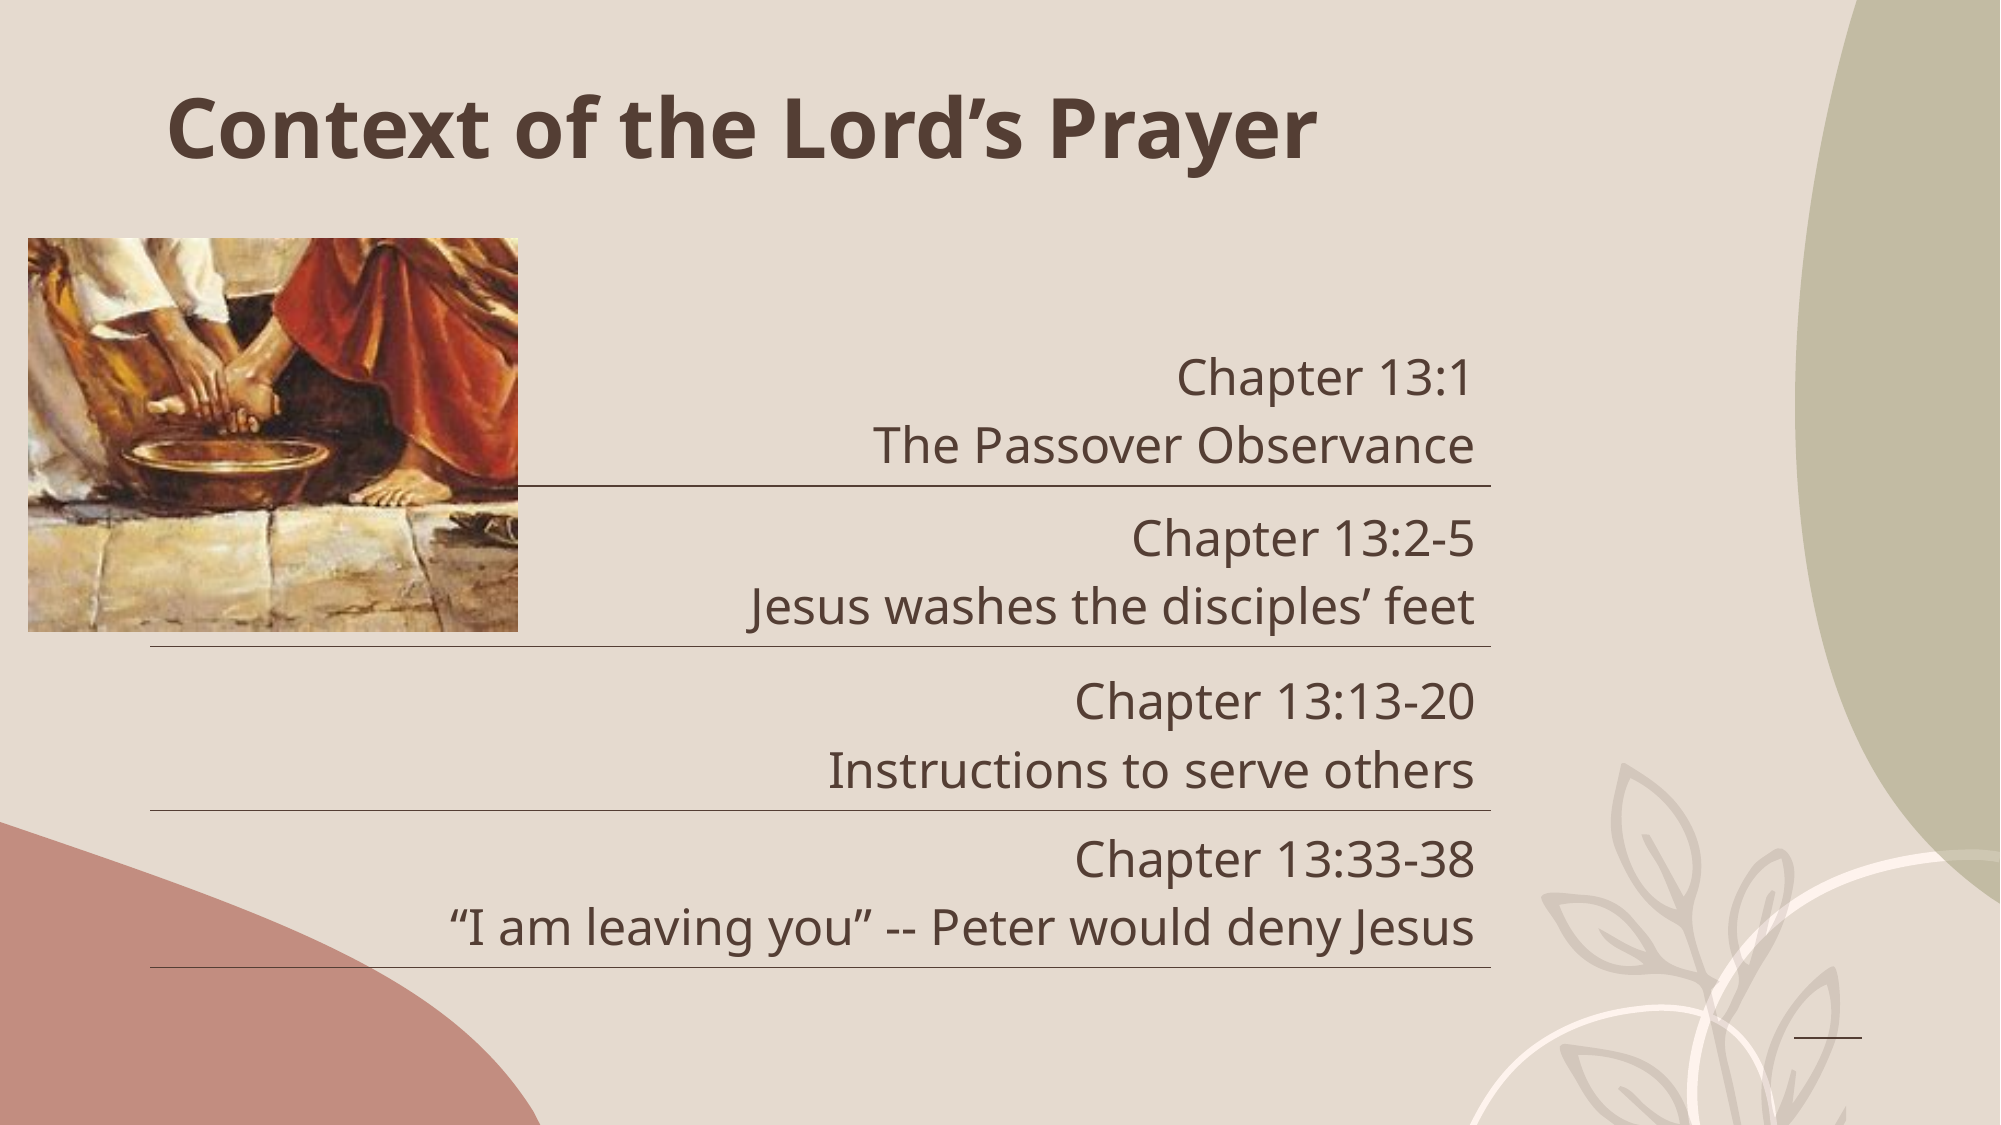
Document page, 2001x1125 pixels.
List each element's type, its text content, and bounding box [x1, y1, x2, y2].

picture [28, 238, 518, 632]
table_cell [150, 968, 1491, 1108]
table_header Chapter 13:1 The Passover Observance [518, 334, 1491, 485]
table_cell Chapter 13:33-38 “I am leaving you” -- Peter would deny Jesus [150, 811, 1491, 967]
title Context of the Lord’s Prayer [150, 33, 1386, 184]
table_cell Chapter 13:13-20 Instructions to serve others [150, 647, 1491, 810]
table_cell Chapter 13:2-5 Jesus washes the disciples’ feet [150, 487, 1491, 646]
